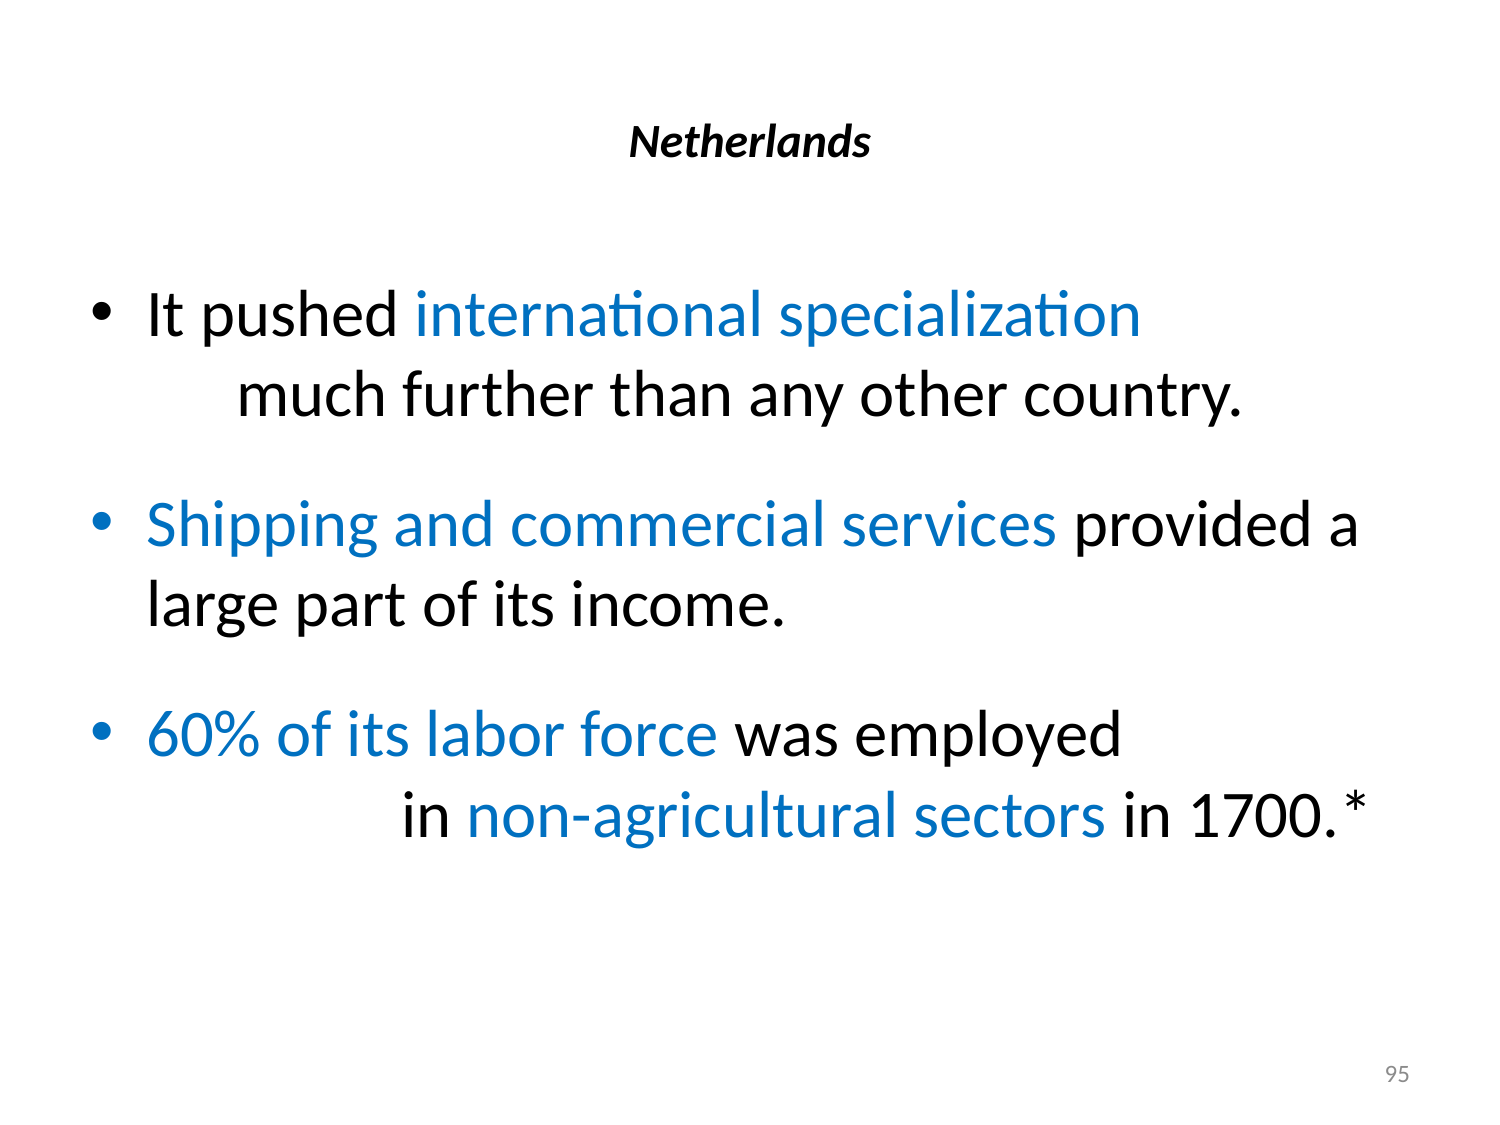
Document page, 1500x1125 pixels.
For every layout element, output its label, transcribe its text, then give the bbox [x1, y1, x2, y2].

slide_number 95 [1074, 1042, 1425, 1103]
list It pushed international specialization much further than any other country. Shipping and commercial services provided a large part of its income. 60% of its labor force was employed in non-agricultural sectors in 1700.* [75, 262, 1425, 1125]
title Netherlands [75, 45, 1425, 233]
